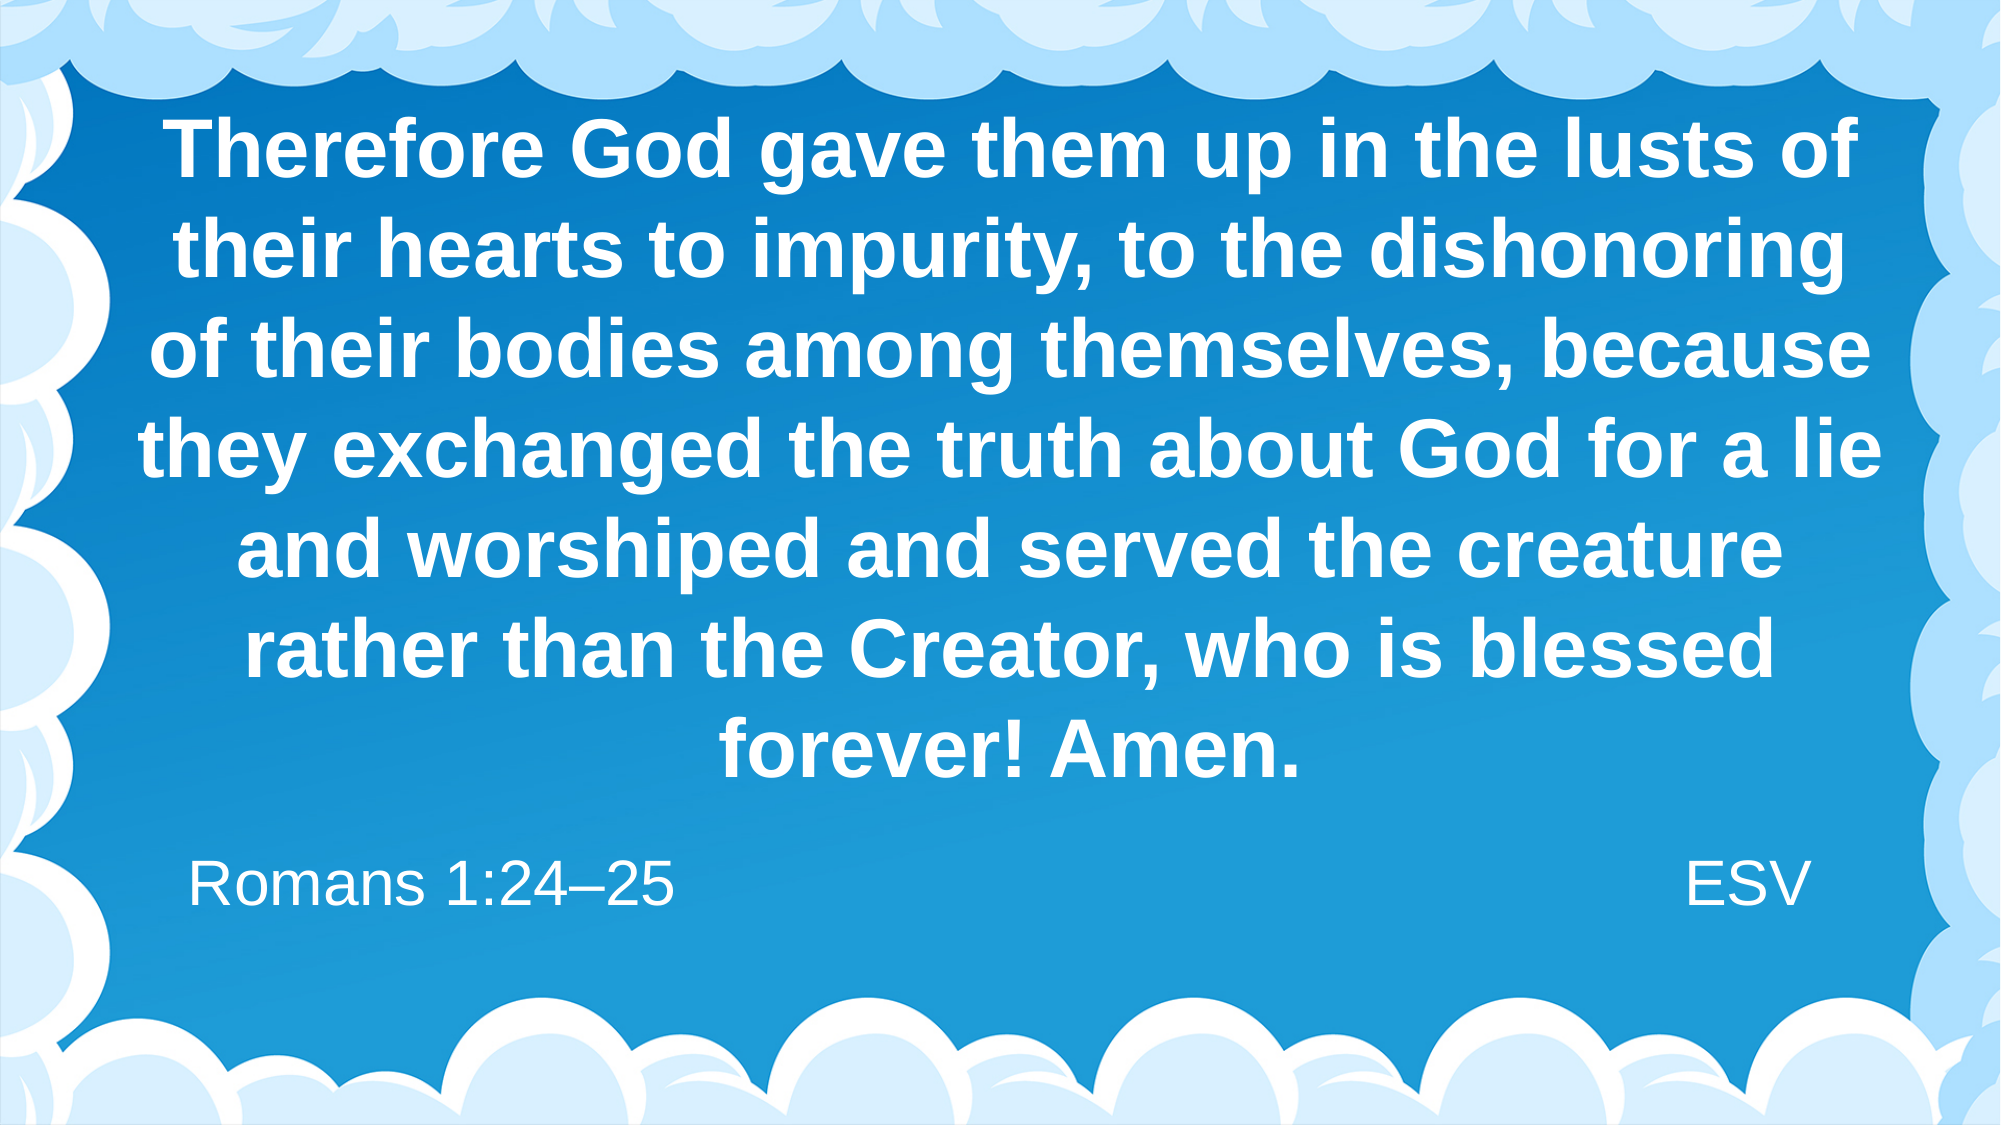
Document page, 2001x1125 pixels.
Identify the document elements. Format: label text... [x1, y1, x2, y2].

picture [0, 0, 2001, 1125]
list ESV [1589, 822, 1828, 937]
list Romans 1:24–25 [172, 822, 1550, 937]
list Therefore God gave them up in the lusts of their hearts to impurity, to the dishonoring of their bodies among themselves, because they exchanged the truth about God for a lie and worshiped and served the creature rather than the Creator, who is blessed forever! Amen. [122, 139, 1901, 750]
